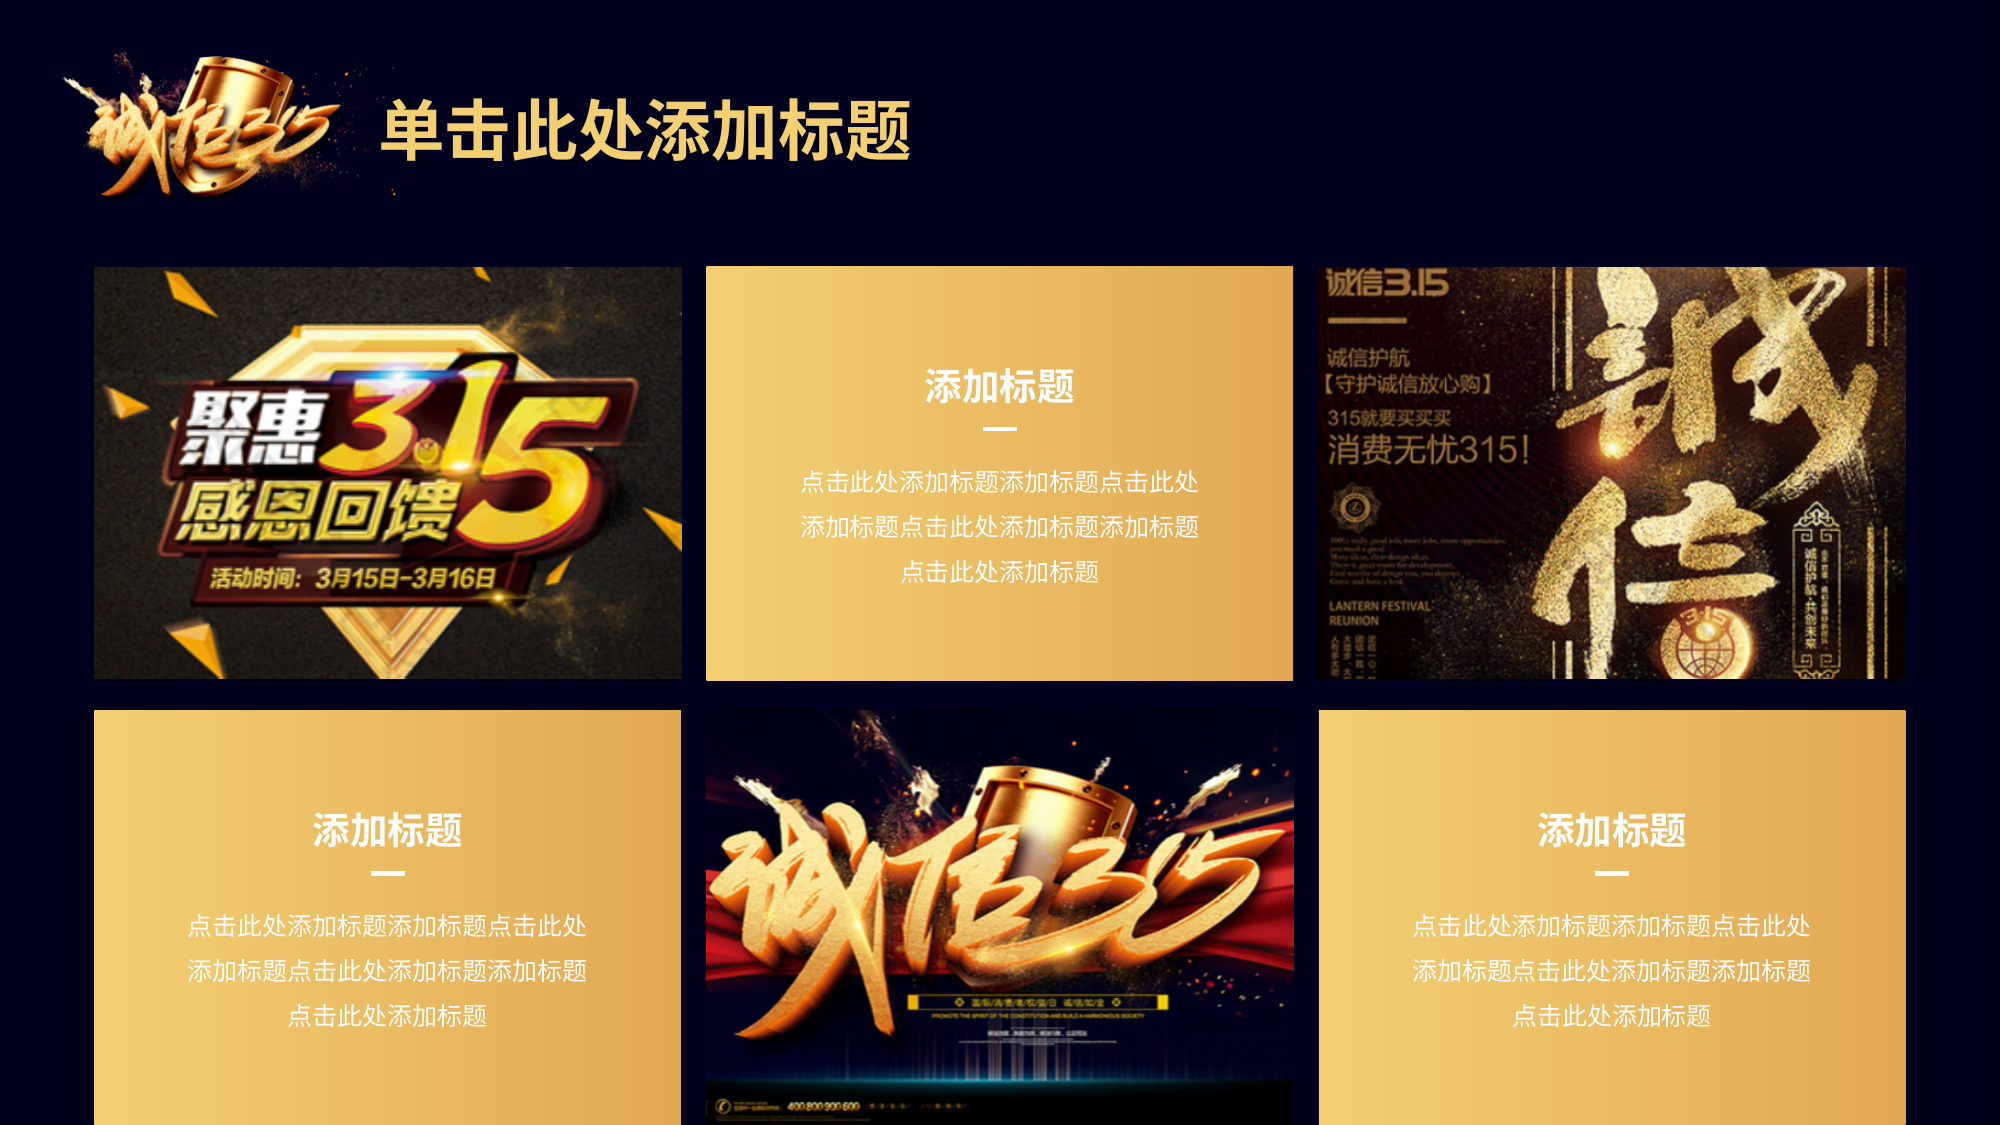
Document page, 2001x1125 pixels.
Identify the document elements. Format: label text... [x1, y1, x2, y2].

picture [1318, 267, 1906, 679]
text_box [706, 265, 1294, 681]
text_box [93, 709, 682, 1125]
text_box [1391, 799, 1833, 1036]
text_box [779, 355, 1221, 591]
text_box [1318, 709, 1906, 1125]
picture [17, 44, 416, 244]
picture [94, 267, 682, 679]
title 单击此处添加标题 [363, 90, 1288, 179]
picture [706, 710, 1294, 1125]
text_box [167, 799, 609, 1036]
